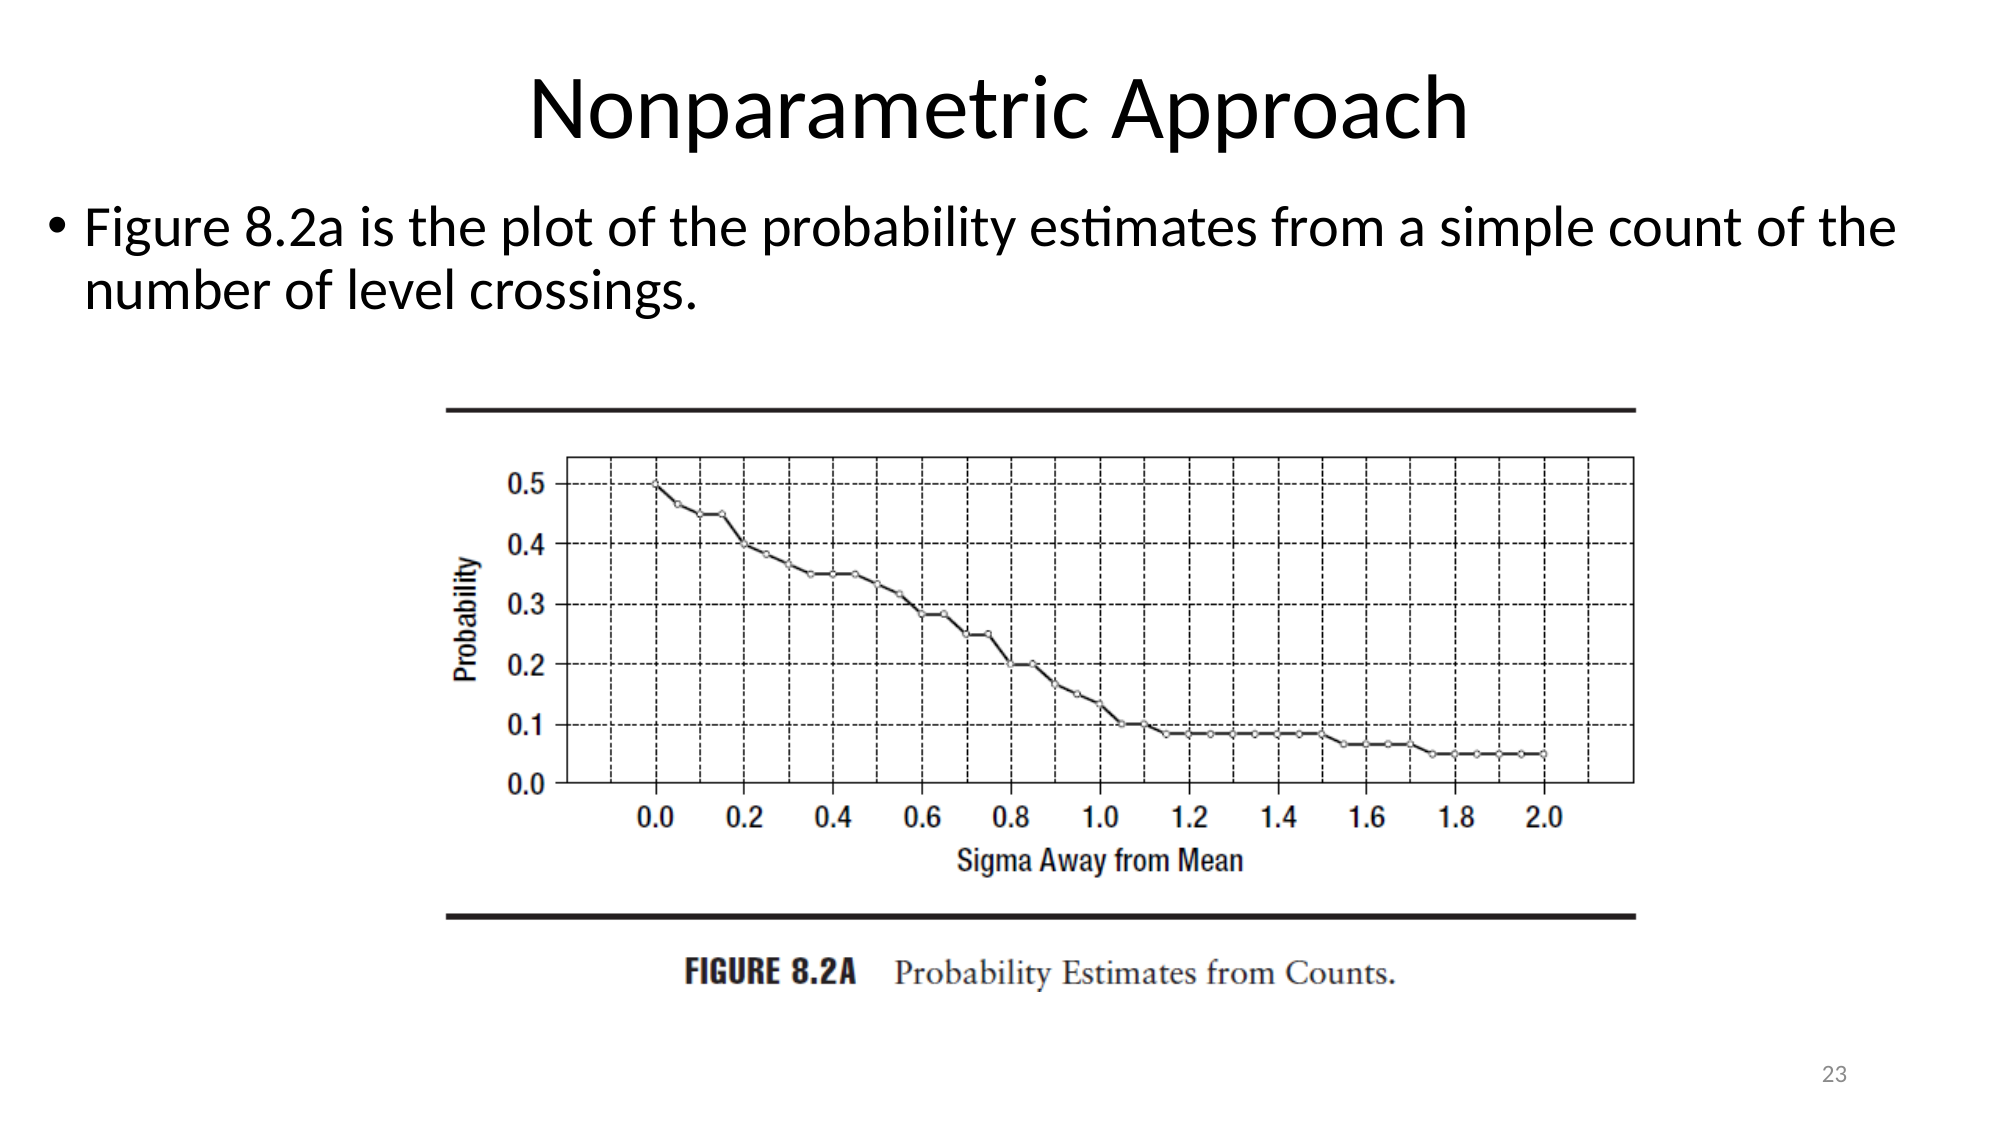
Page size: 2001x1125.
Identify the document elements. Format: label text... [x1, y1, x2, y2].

picture [440, 402, 1641, 992]
list Figure 8.2a is the plot of the probability estimates from a simple count of the number of level crossings. [32, 188, 1956, 1111]
title Nonparametric Approach [137, 0, 1863, 188]
slide_number 23 [1412, 1042, 1863, 1103]
